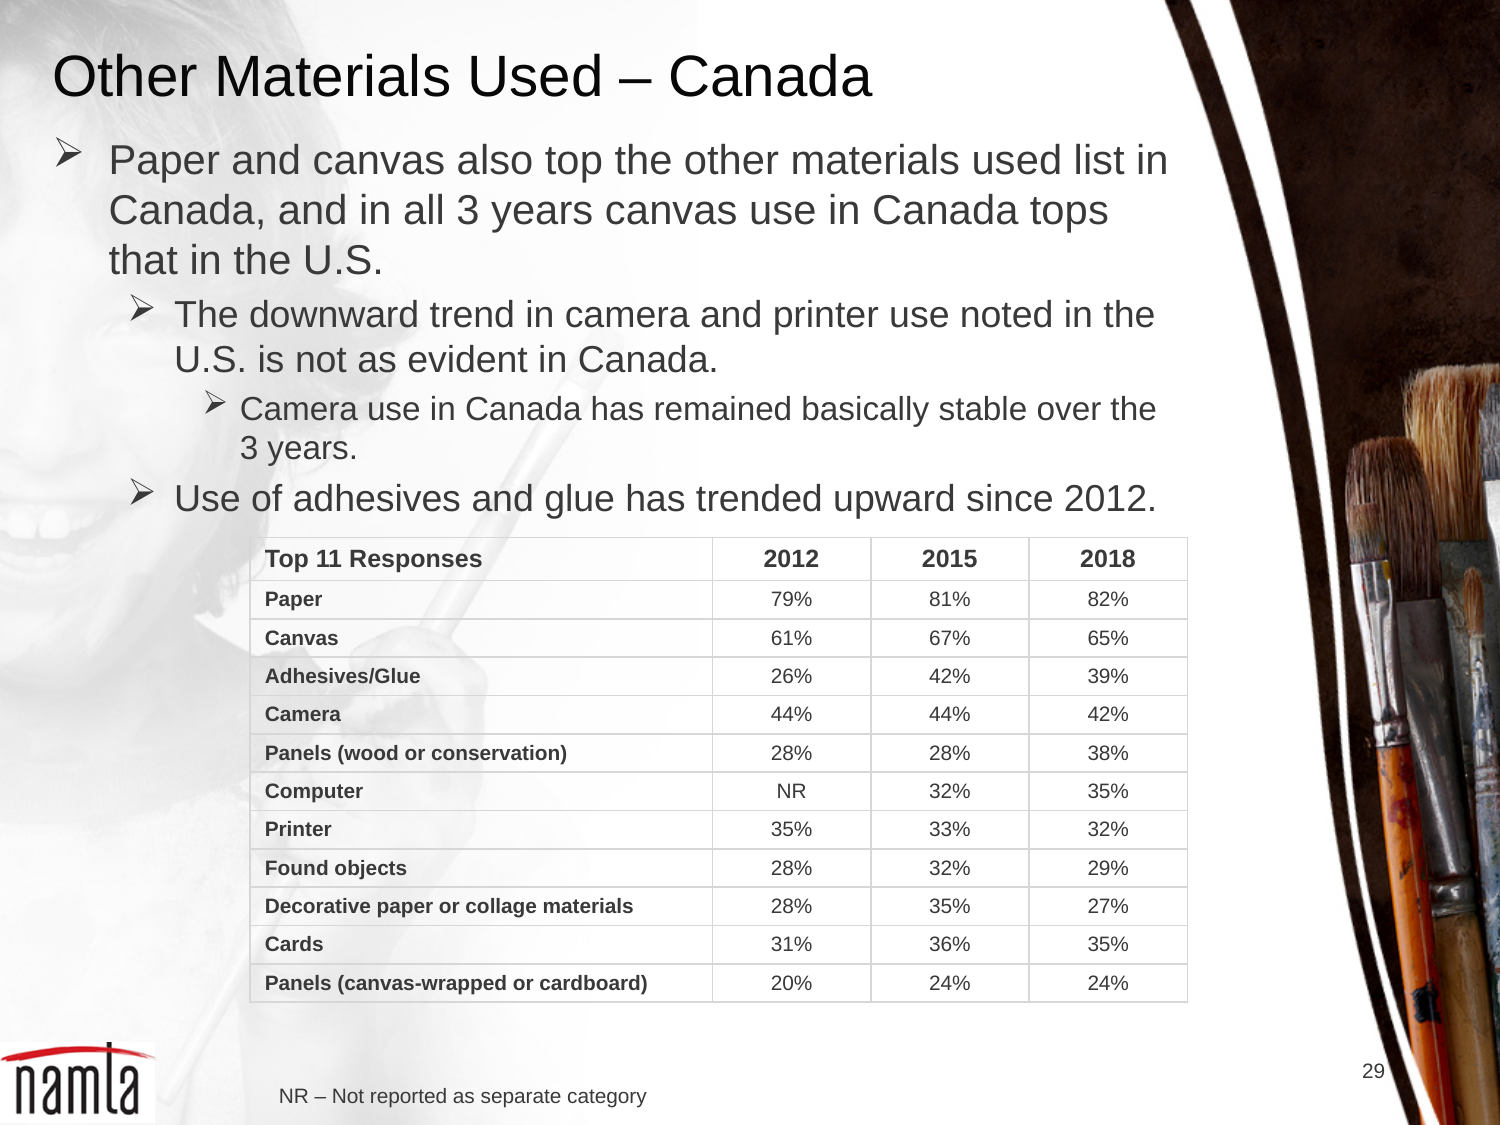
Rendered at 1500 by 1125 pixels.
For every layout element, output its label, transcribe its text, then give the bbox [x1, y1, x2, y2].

table_cell 35% [1030, 773, 1187, 810]
table_cell 26% [713, 658, 870, 695]
table_cell 61% [713, 620, 870, 656]
table_cell Decorative paper or collage materials [251, 888, 712, 925]
table_cell 32% [1030, 811, 1187, 848]
table_cell 20% [713, 965, 870, 1001]
slide_number 29 [1337, 1040, 1400, 1100]
table_cell 24% [872, 965, 1028, 1001]
table_cell 28% [713, 735, 870, 771]
table_cell Panels (wood or conservation) [251, 735, 712, 771]
table_cell 38% [1030, 735, 1187, 771]
table_cell 35% [872, 888, 1028, 925]
table_cell 39% [1030, 658, 1187, 695]
table_cell Panels (canvas-wrapped or cardboard) [251, 965, 712, 1001]
table_cell NR [713, 773, 870, 810]
table_cell 33% [872, 811, 1028, 848]
table_cell 35% [713, 811, 870, 848]
list Paper and canvas also top the other materials used list in Canada, and in all 3 years canvas use in Canada tops that in the U.S. The downward trend in camera and printer use noted in the U.S. is not as evident in Canada. Camera use in Canada has remained basically stable over the 3 years. Use of adhesives and glue has trended upward since 2012. [37, 125, 1200, 1013]
table_cell 35% [1030, 926, 1187, 963]
table_cell 81% [872, 581, 1028, 618]
table_header Top 11 Responses [251, 538, 712, 580]
title Other Materials Used – Canada [37, 30, 1288, 115]
table_header 2018 [1030, 538, 1187, 580]
table_cell Found objects [251, 850, 712, 886]
table_header 2012 [713, 538, 870, 580]
table_cell Paper [251, 581, 712, 618]
table_cell 24% [1030, 965, 1187, 1001]
table_cell 27% [1030, 888, 1187, 925]
table_cell Cards [251, 926, 712, 963]
table_cell 44% [713, 696, 870, 733]
table_cell 28% [713, 888, 870, 925]
table_cell Camera [251, 696, 712, 733]
picture [0, 0, 1500, 1125]
table_cell 36% [872, 926, 1028, 963]
table_cell Adhesives/Glue [251, 658, 712, 695]
table_cell 28% [872, 735, 1028, 771]
text_box NR – Not reported as separate category [264, 1074, 662, 1115]
table_cell Printer [251, 811, 712, 848]
table_cell 79% [713, 581, 870, 618]
table_cell 42% [1030, 696, 1187, 733]
table_cell 42% [872, 658, 1028, 695]
table_cell 65% [1030, 620, 1187, 656]
table_cell 32% [872, 850, 1028, 886]
table_cell 31% [713, 926, 870, 963]
table_cell 32% [872, 773, 1028, 810]
table_cell 67% [872, 620, 1028, 656]
table_cell 44% [872, 696, 1028, 733]
table_cell Canvas [251, 620, 712, 656]
table_cell 28% [713, 850, 870, 886]
table_cell 29% [1030, 850, 1187, 886]
table_cell 82% [1030, 581, 1187, 618]
table_header 2015 [872, 538, 1028, 580]
table_cell Computer [251, 773, 712, 810]
